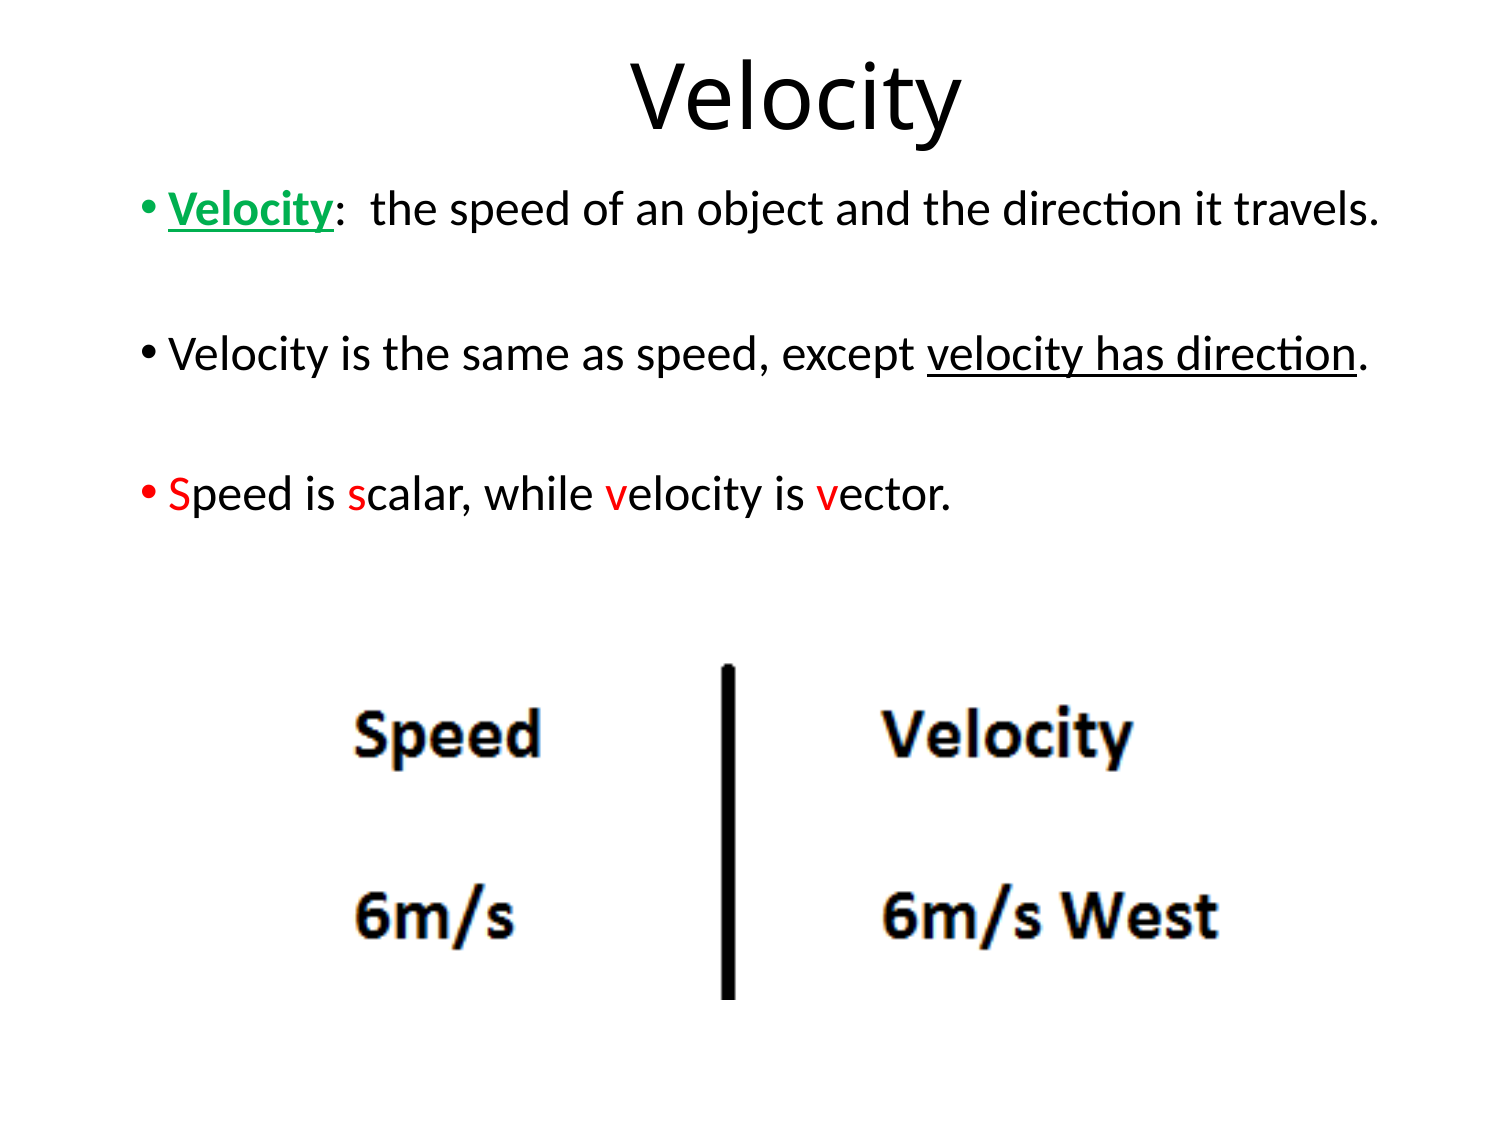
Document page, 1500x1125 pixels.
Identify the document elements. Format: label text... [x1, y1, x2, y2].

list Velocity: the speed of an object and the direction it travels. Velocity is the same as speed, except velocity has direction. Speed is scalar, while velocity is vector. [125, 174, 1466, 1075]
title Velocity [125, 24, 1468, 175]
picture [324, 662, 1236, 1000]
